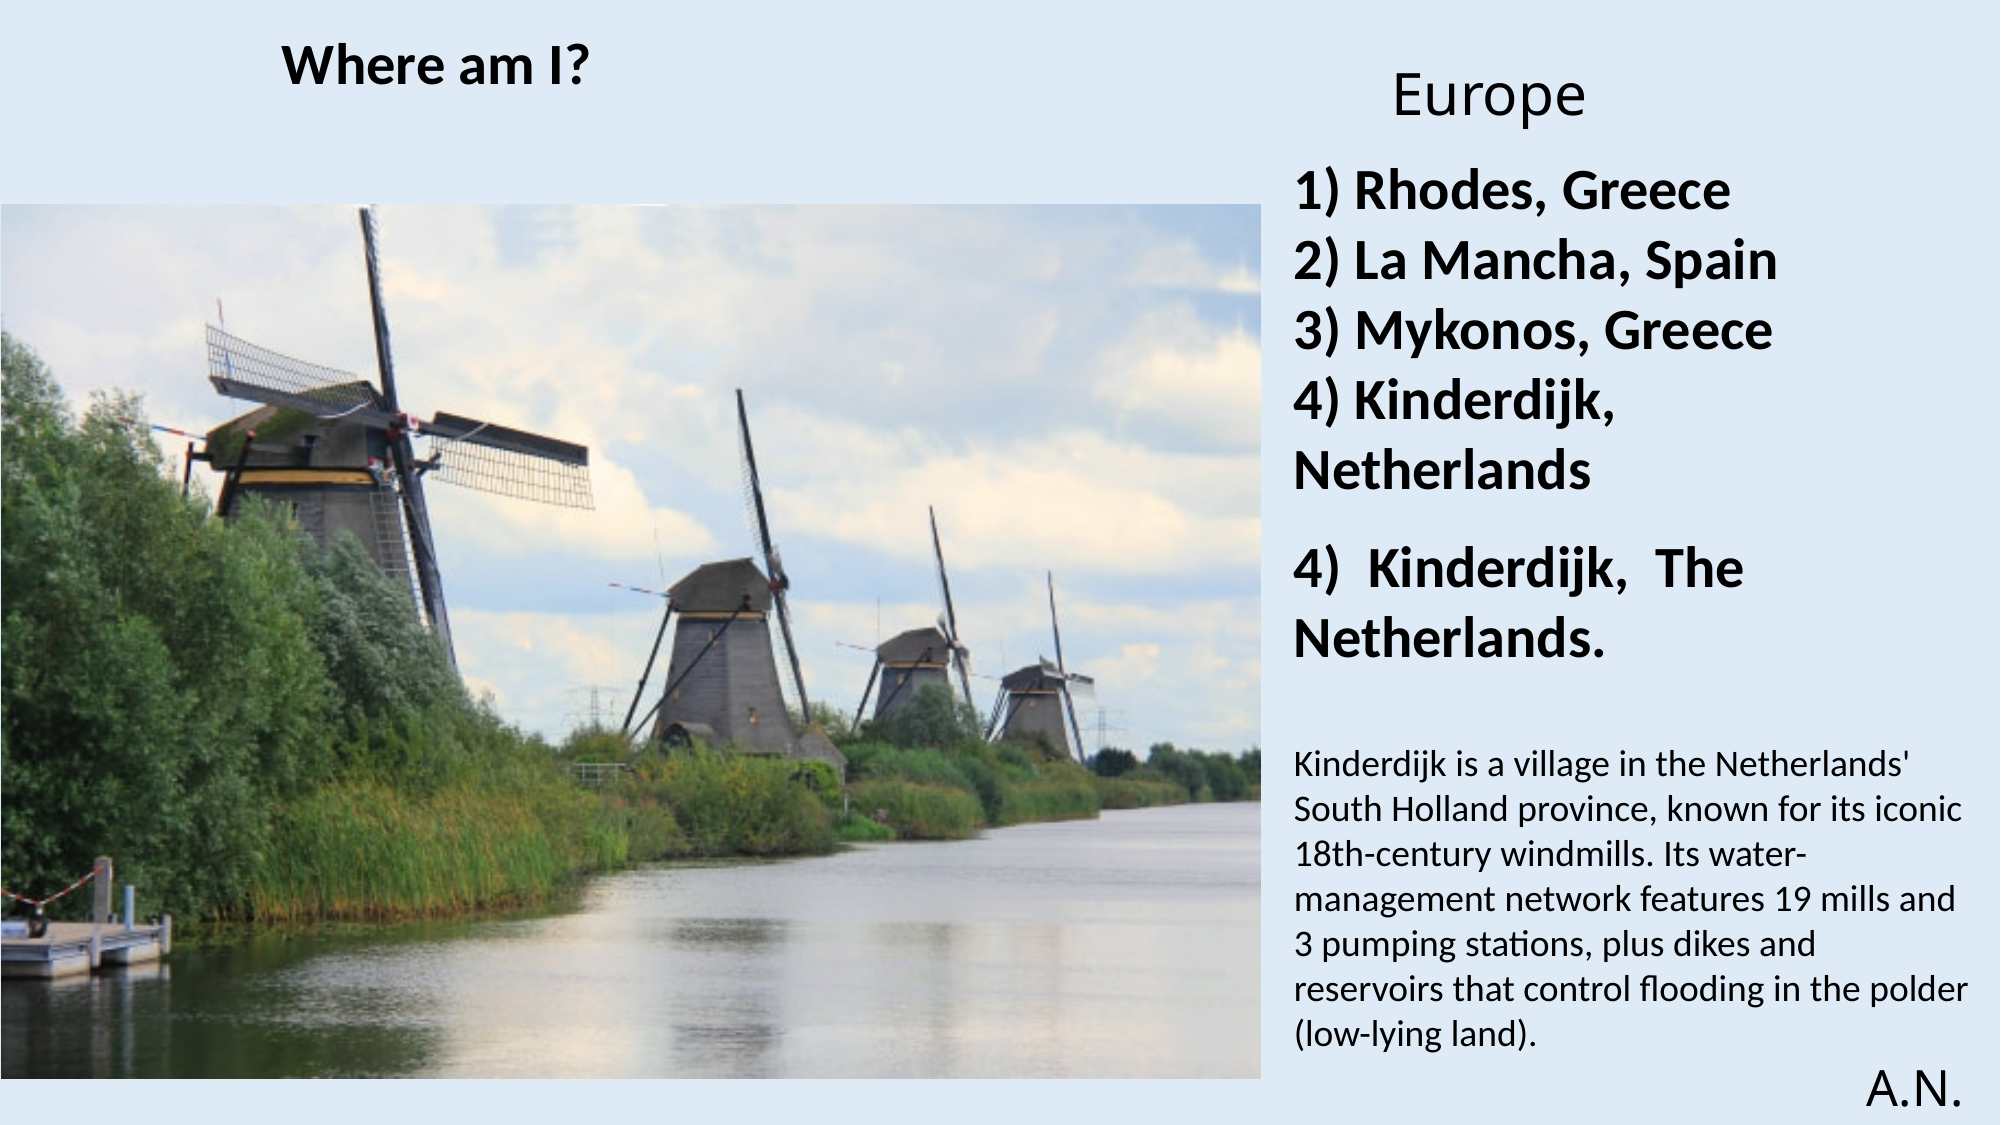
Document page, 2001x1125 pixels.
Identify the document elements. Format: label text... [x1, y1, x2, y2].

text_box 4) Kinderdijk, The Netherlands. Kinderdijk is a village in the Netherlands' South Holland province, known for its iconic 18th-century windmills. Its water-management network features 19 mills and 3 pumping stations, plus dikes and reservoirs that control flooding in the polder (low-lying land). [1279, 521, 1984, 1062]
text_box Where am I? [217, 26, 657, 105]
picture [1, 204, 1261, 1079]
text_box A.N. [1851, 1049, 1979, 1124]
text_box 1) Rhodes, Greece 2) La Mancha, Spain 3) Mykonos, Greece 4) Kinderdijk, Netherlands [1279, 143, 1901, 509]
text_box Europe [1285, 57, 1694, 137]
